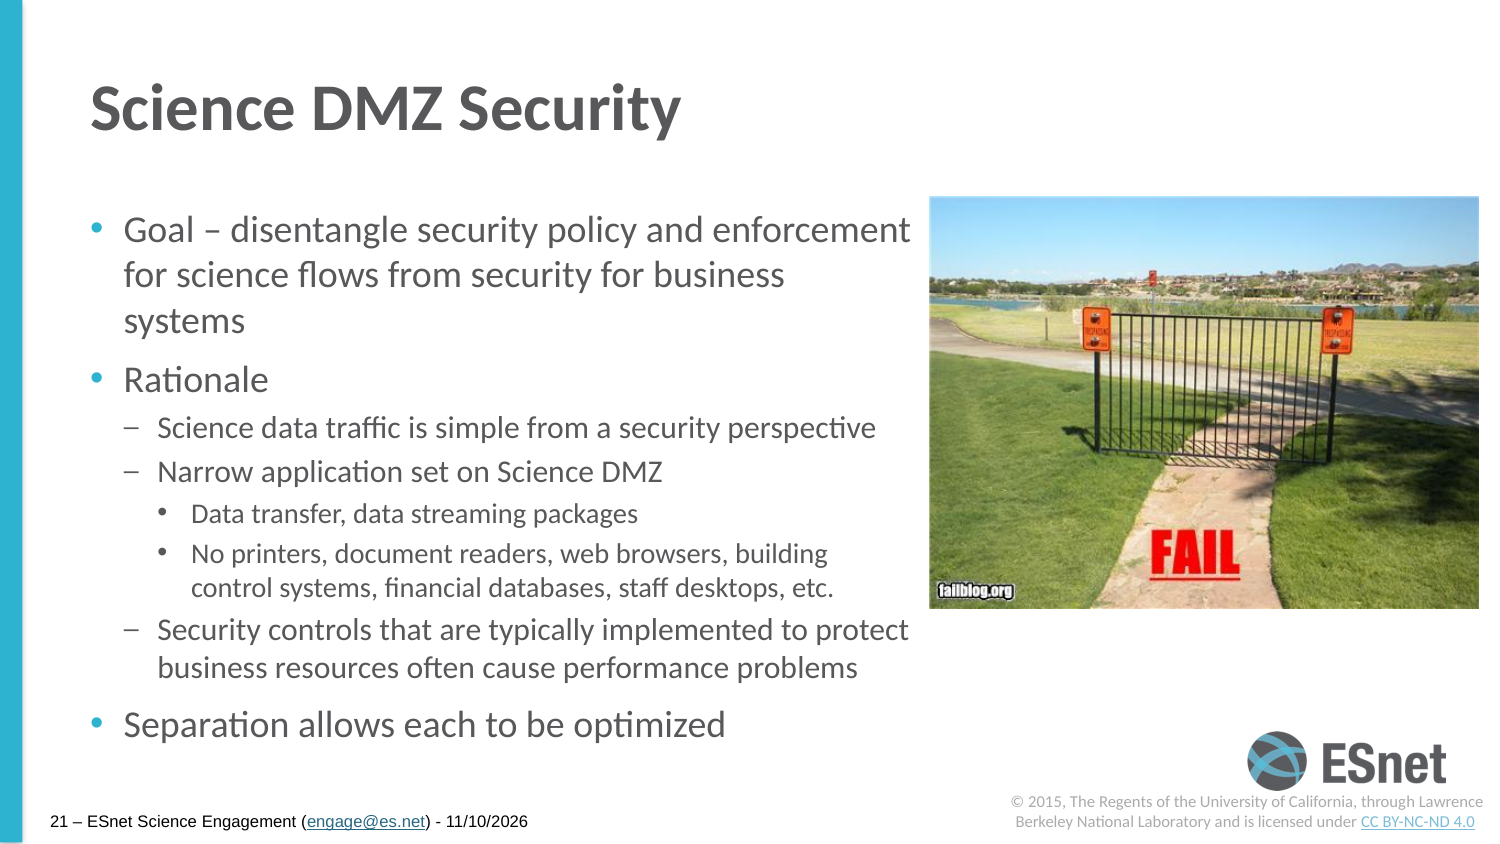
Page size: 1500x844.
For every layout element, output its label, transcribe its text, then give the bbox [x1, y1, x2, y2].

title Science DMZ Security [75, 33, 1240, 175]
text_box © 2015, The Regents of the University of California, through Lawrence Berkeley National Laboratory and is licensed under CC BY-NC-ND 4.0 [994, 786, 1500, 838]
picture [1247, 731, 1446, 786]
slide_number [34, 810, 567, 833]
picture [928, 196, 1479, 610]
list Goal – disentangle security policy and enforcement for science flows from security for business systems Rationale Science data traffic is simple from a security perspective Narrow application set on Science DMZ Data transfer, data streaming packages No printers, document readers, web browsers, building control systems, financial databases, staff desktops, etc. Security controls that are typically implemented to protect business resources often cause performance problems Separation allows each to be optimized [75, 196, 930, 788]
